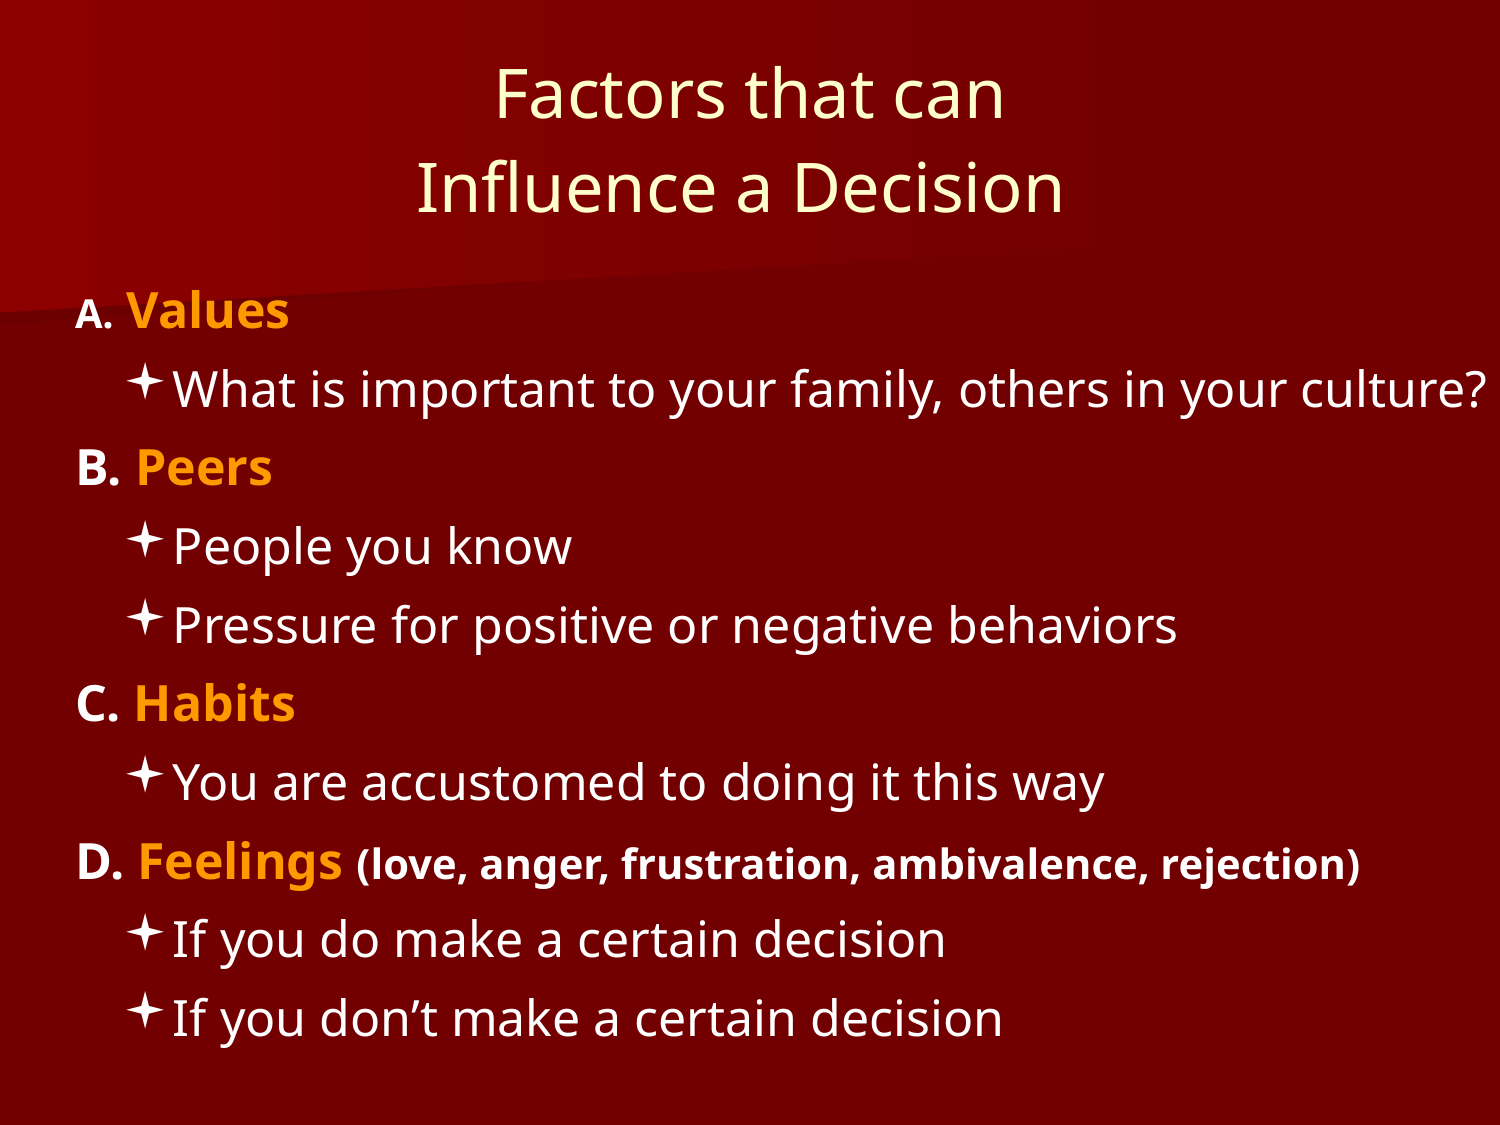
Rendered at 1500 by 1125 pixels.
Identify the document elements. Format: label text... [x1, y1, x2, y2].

list Values What is important to your family, others in your culture? B. Peers People you know Pressure for positive or negative behaviors C. Habits You are accustomed to doing it this way D. Feelings (love, anger, frustration, ambivalence, rejection) If you do make a certain decision If you don’t make a certain decision [75, 275, 1500, 1088]
title Factors that can Influence a Decision [75, 45, 1425, 233]
